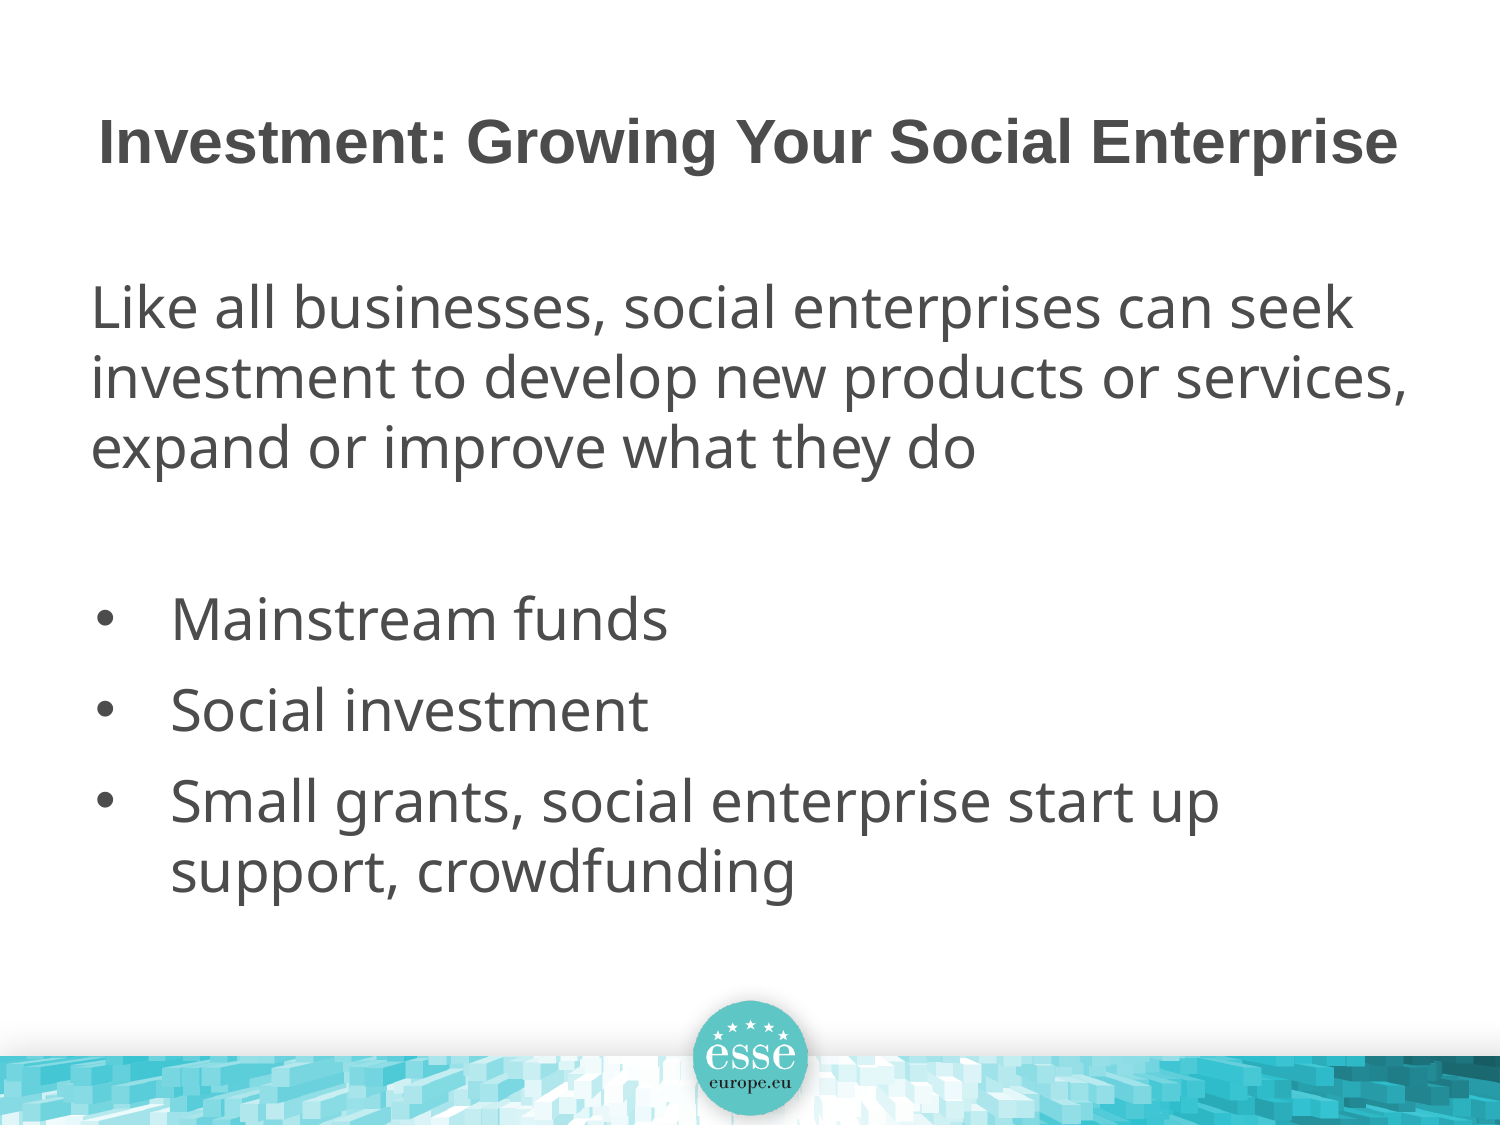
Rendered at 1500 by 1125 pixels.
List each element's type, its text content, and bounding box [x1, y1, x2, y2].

picture [0, 1056, 1500, 1125]
title Investment: Growing Your Social Enterprise [75, 45, 1425, 233]
list Like all businesses, social enterprises can seek investment to develop new products or services, expand or improve what they do Mainstream funds Social investment Small grants, social enterprise start up support, crowdfunding [75, 262, 1425, 961]
